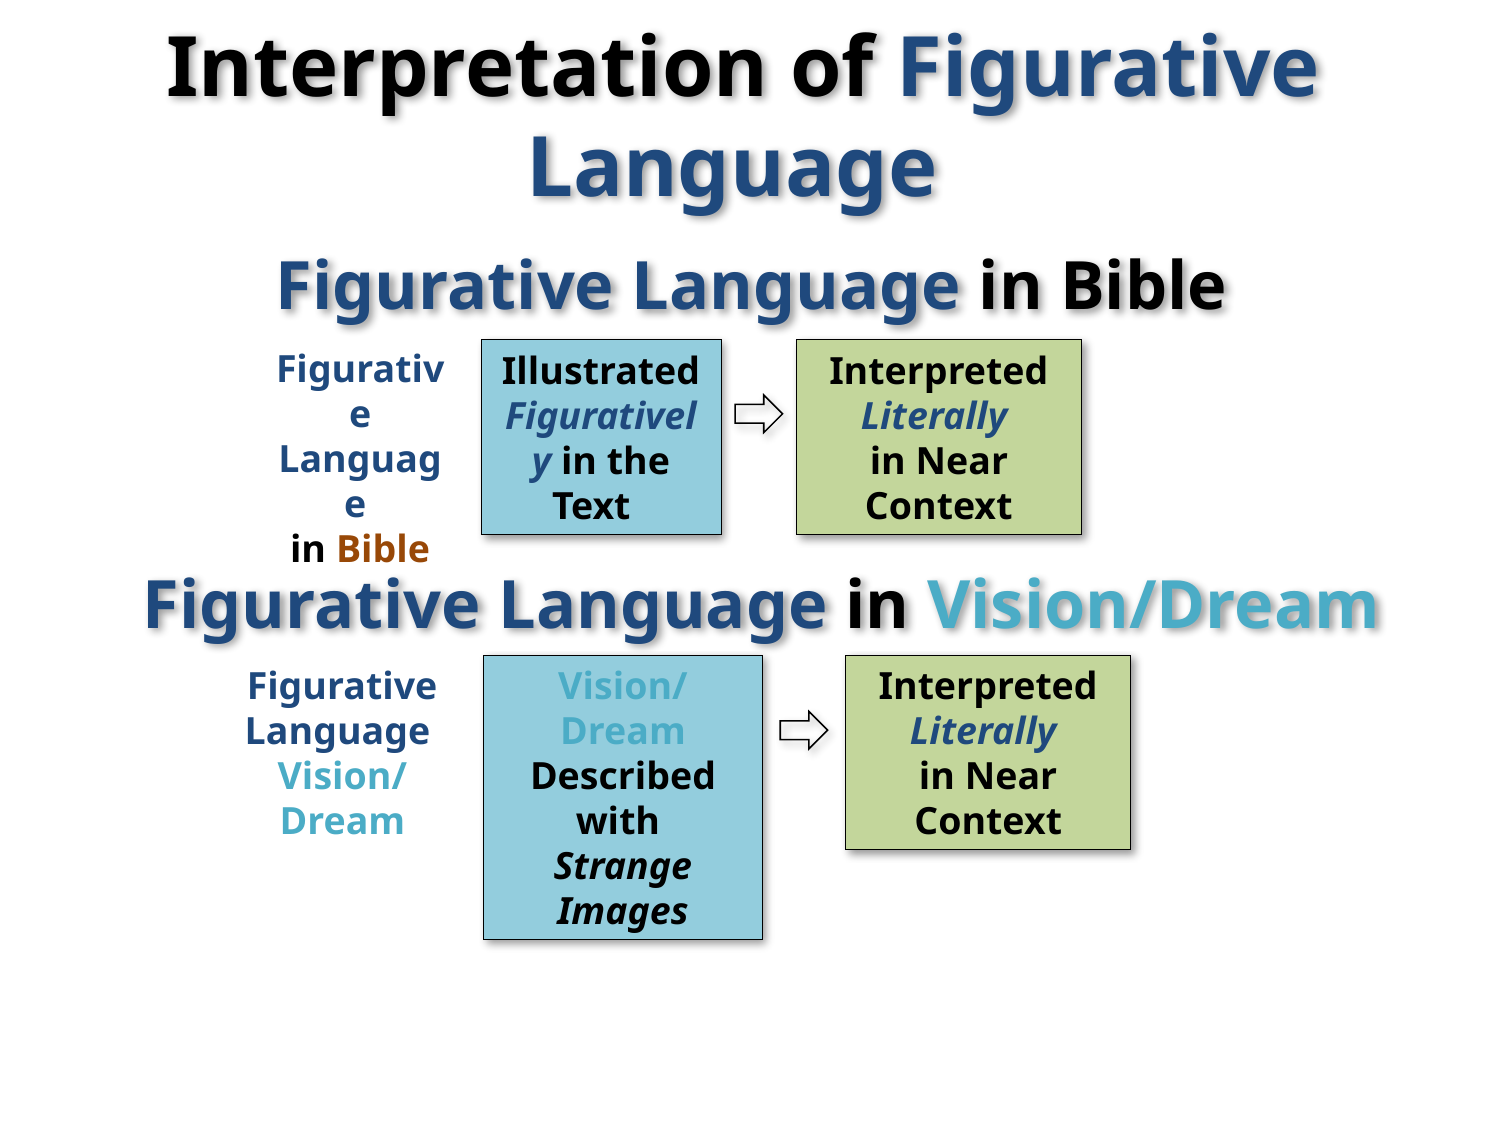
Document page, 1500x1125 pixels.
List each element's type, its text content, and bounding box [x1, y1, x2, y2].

text_box Interpreted Literally in Near Context [796, 340, 1082, 535]
text_box Figurative Language in Bible [253, 340, 468, 552]
text_box Figurative Language in Vision/Dream [11, 554, 1500, 650]
text_box Figurative Language in Bible [1, 235, 1500, 331]
text_box [779, 708, 830, 752]
text_box Vision/Dream Described with Strange Images [483, 658, 763, 940]
text_box Figurative Language Vision/Dream [214, 658, 470, 850]
text_box Interpretation of Figurative Language [0, 5, 1493, 221]
text_box [734, 392, 785, 436]
text_box Illustrated Figuratively in the Text [481, 340, 722, 535]
text_box Interpreted Literally in Near Context [845, 658, 1131, 850]
